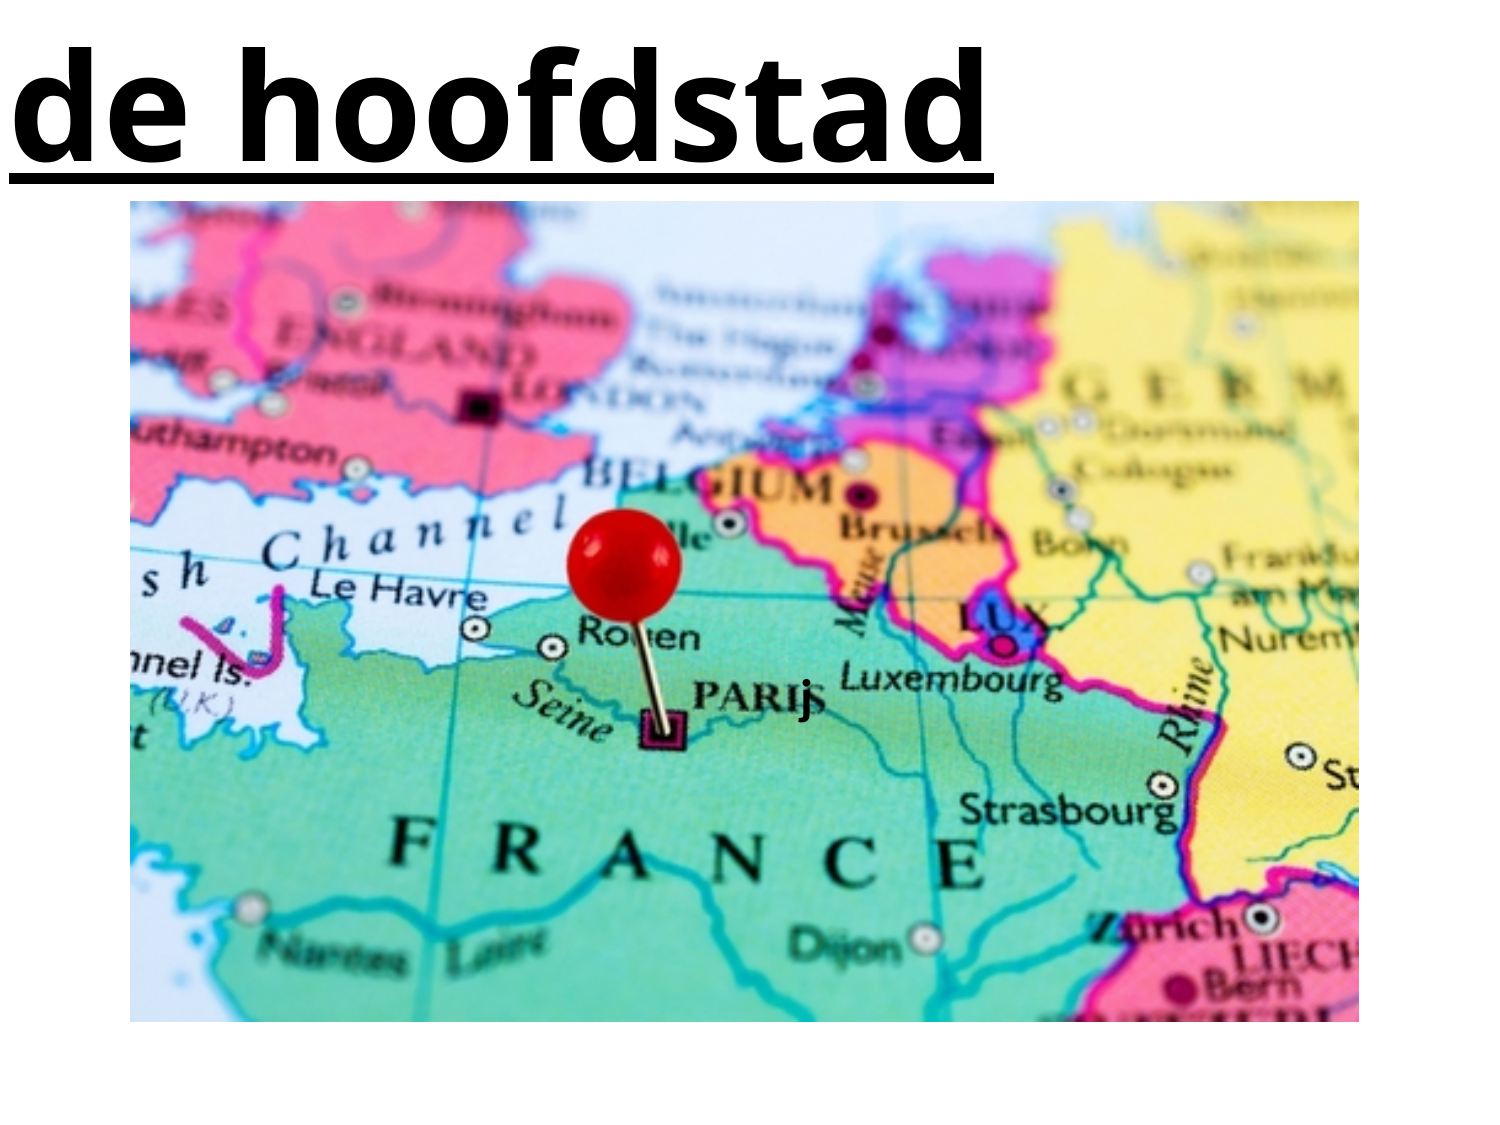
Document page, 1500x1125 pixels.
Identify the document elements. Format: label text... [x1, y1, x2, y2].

picture [129, 200, 1359, 1022]
text_box de hoofdstad [0, 4, 1500, 199]
